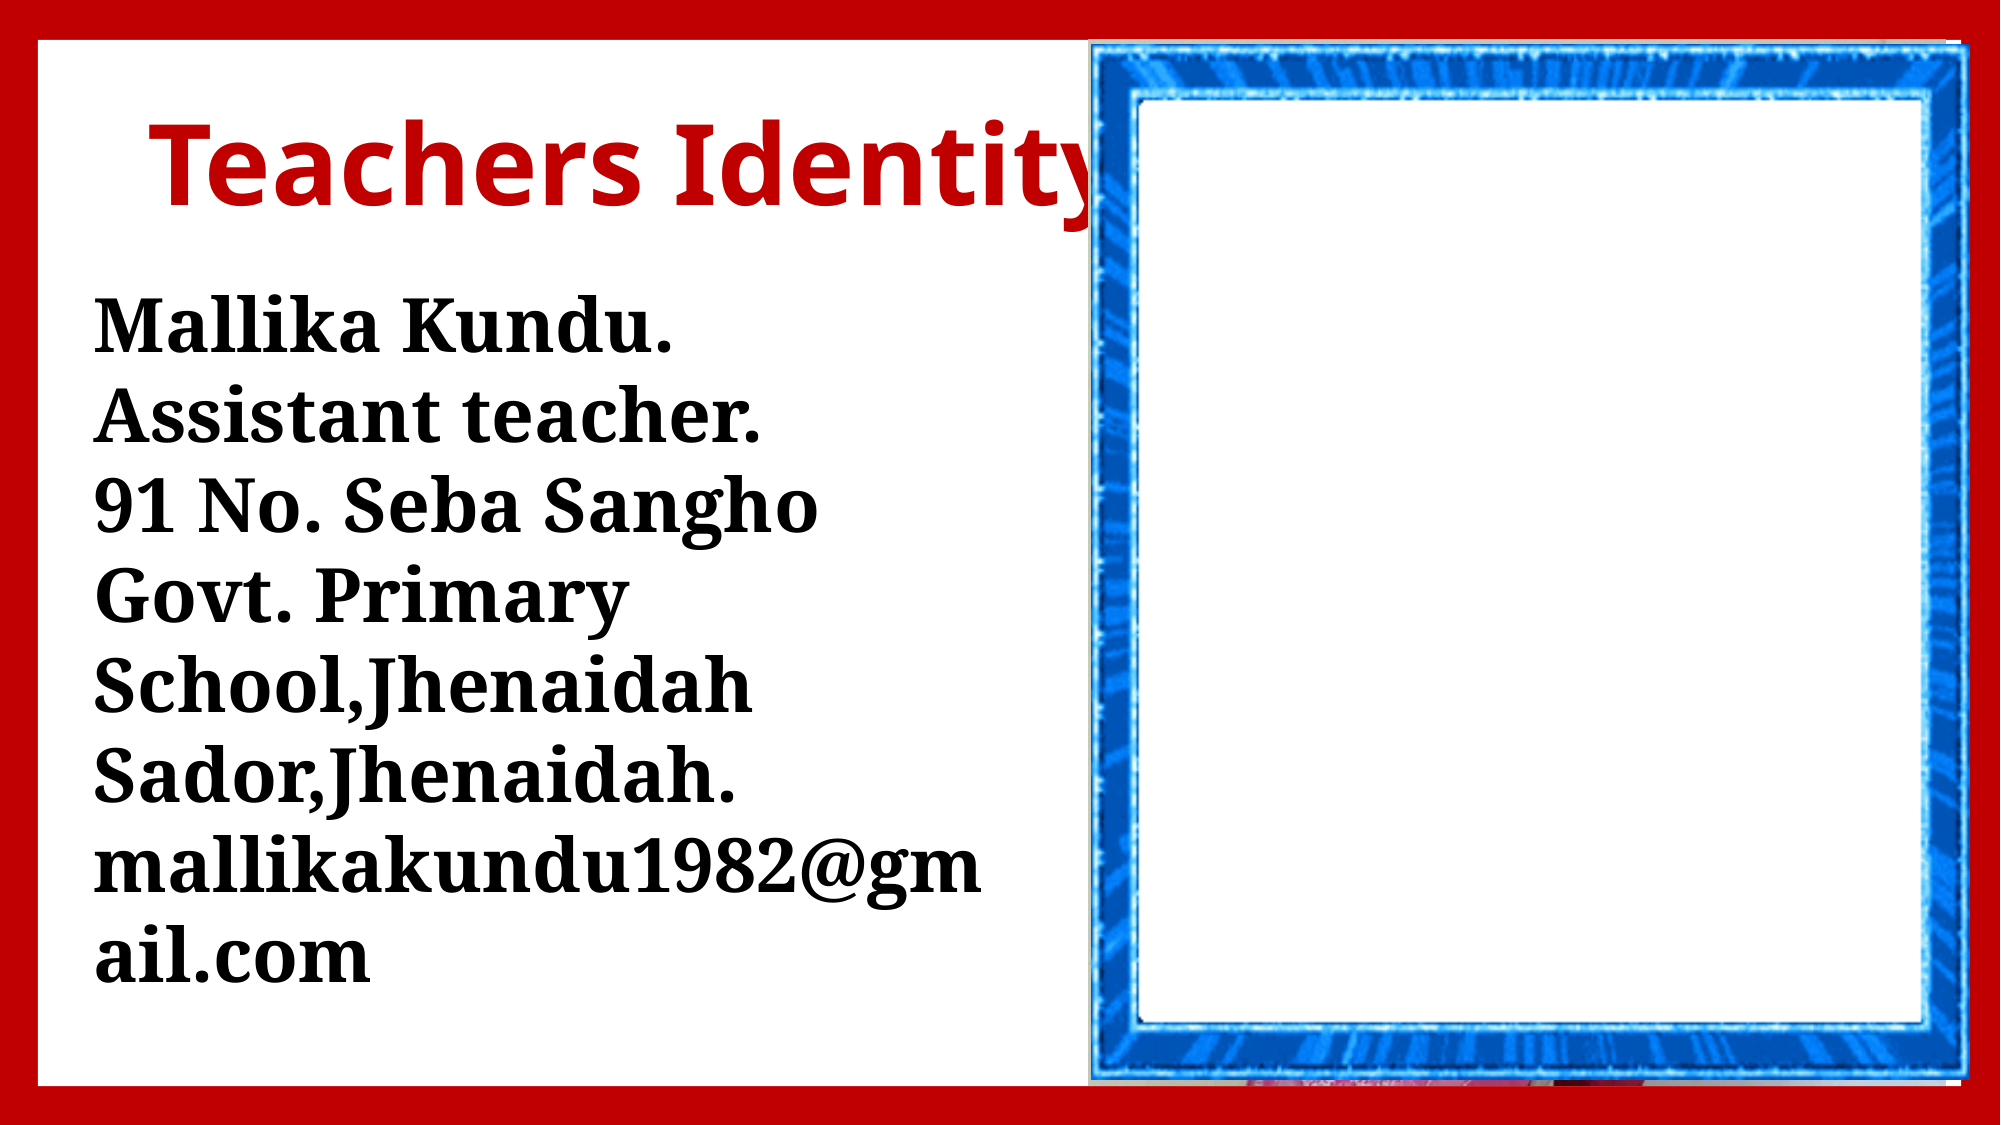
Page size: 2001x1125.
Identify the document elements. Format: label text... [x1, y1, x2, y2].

picture [1087, 39, 1970, 1086]
text_box Mallika Kundu. Assistant teacher. 91 No. Seba Sangho Govt. Primary School,Jhenaidah Sador,Jhenaidah. mallikakundu1982@gmail.com [78, 270, 1041, 1006]
text_box Teachers Identity [53, 48, 1085, 272]
